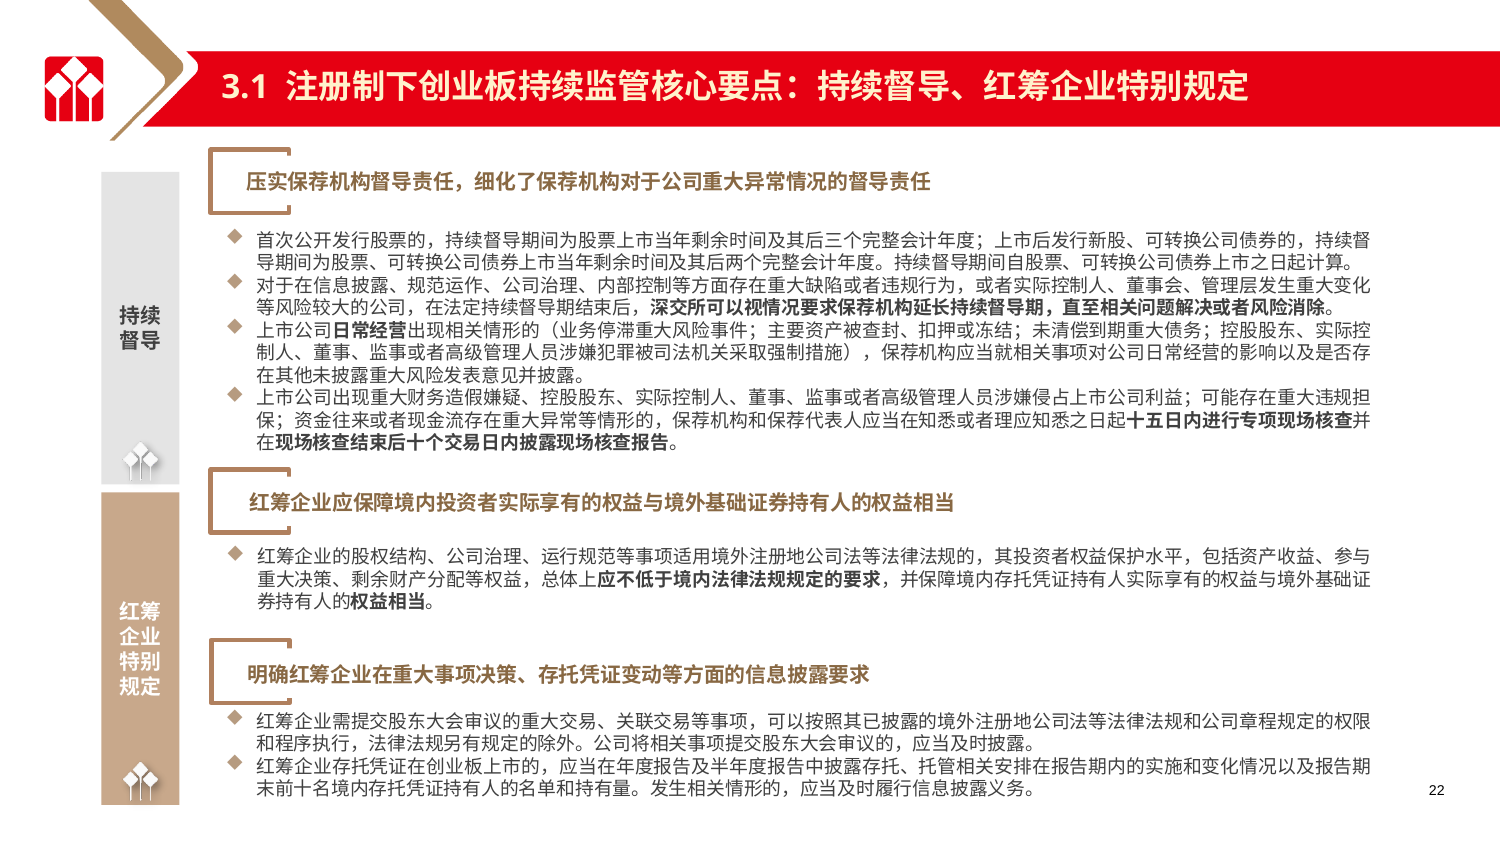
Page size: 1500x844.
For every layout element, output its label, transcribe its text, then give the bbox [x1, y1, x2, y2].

text_box 红筹企业需提交股东大会审议的重大交易、关联交易等事项，可以按照其已披露的境外注册地公司法等法律法规和公司章程规定的权限和程序执行，法律法规另有规定的除外。公司将相关事项提交股东大会审议的，应当及时披露。 红筹企业存托凭证在创业板上市的，应当在年度报告及半年度报告中披露存托、托管相关安排在报告期内的实施和变化情况以及报告期末前十名境内存托凭证持有人的名单和持有量。发生相关情形的，应当及时履行信息披露义务。 [210, 701, 1387, 807]
text_box 红筹企业特别规定 [101, 492, 180, 805]
text_box 明确红筹企业在重大事项决策、存托凭证变动等方面的信息披露要求 [242, 648, 1007, 698]
picture [0, 0, 1500, 844]
text_box 红筹企业应保障境内投资者实际享有的权益与境外基础证券持有人的权益相当 [243, 476, 1009, 526]
text_box 首次公开发行股票的，持续督导期间为股票上市当年剩余时间及其后三个完整会计年度；上市后发行新股、可转换公司债券的，持续督导期间为股票、可转换公司债券上市当年剩余时间及其后两个完整会计年度。持续督导期间自股票、可转换公司债券上市之日起计算。 对于在信息披露、规范运作、公司治理、内部控制等方面存在重大缺陷或者违规行为，或者实际控制人、董事会、管理层发生重大变化等风险较大的公司，在法定持续督导期结束后，深交所可以视情况要求保荐机构延长持续督导期，直至相关问题解决或者风险消除。 上市公司日常经营出现相关情形的（业务停滞重大风险事件；主要资产被查封、扣押或冻结；未清偿到期重大债务；控股股东、实际控制人、董事、监事或者高级管理人员涉嫌犯罪被司法机关采取强制措施），保荐机构应当就相关事项对公司日常经营的影响以及是否存在其他未披露重大风险发表意见并披露。 上市公司出现重大财务造假嫌疑、控股股东、实际控制人、董事、监事或者高级管理人员涉嫌侵占上市公司利益；可能存在重大违规担保；资金往来或者现金流存在重大异常等情形的，保荐机构和保荐代表人应当在知悉或者理应知悉之日起十五日内进行专项现场核查并在现场核查结束后十个交易日内披露现场核查报告。 [210, 221, 1387, 529]
text_box [209, 467, 291, 535]
text_box 3.1 注册制下创业板持续监管核心要点：持续督导、红筹企业特别规定 [206, 57, 1420, 115]
text_box 红筹企业的股权结构、公司治理、运行规范等事项适用境外注册地公司法等法律法规的，其投资者权益保护水平，包括资产收益、参与重大决策、剩余财产分配等权益，总体上应不低于境内法律法规规定的要求，并保障境内存托凭证持有人实际享有的权益与境外基础证券持有人的权益相当。 [211, 537, 1387, 621]
text_box [209, 148, 291, 215]
text_box 压实保荐机构督导责任，细化了保荐机构对于公司重大异常情况的督导责任 [240, 155, 1006, 206]
text_box [209, 638, 291, 705]
text_box 持续督导 [99, 170, 182, 486]
